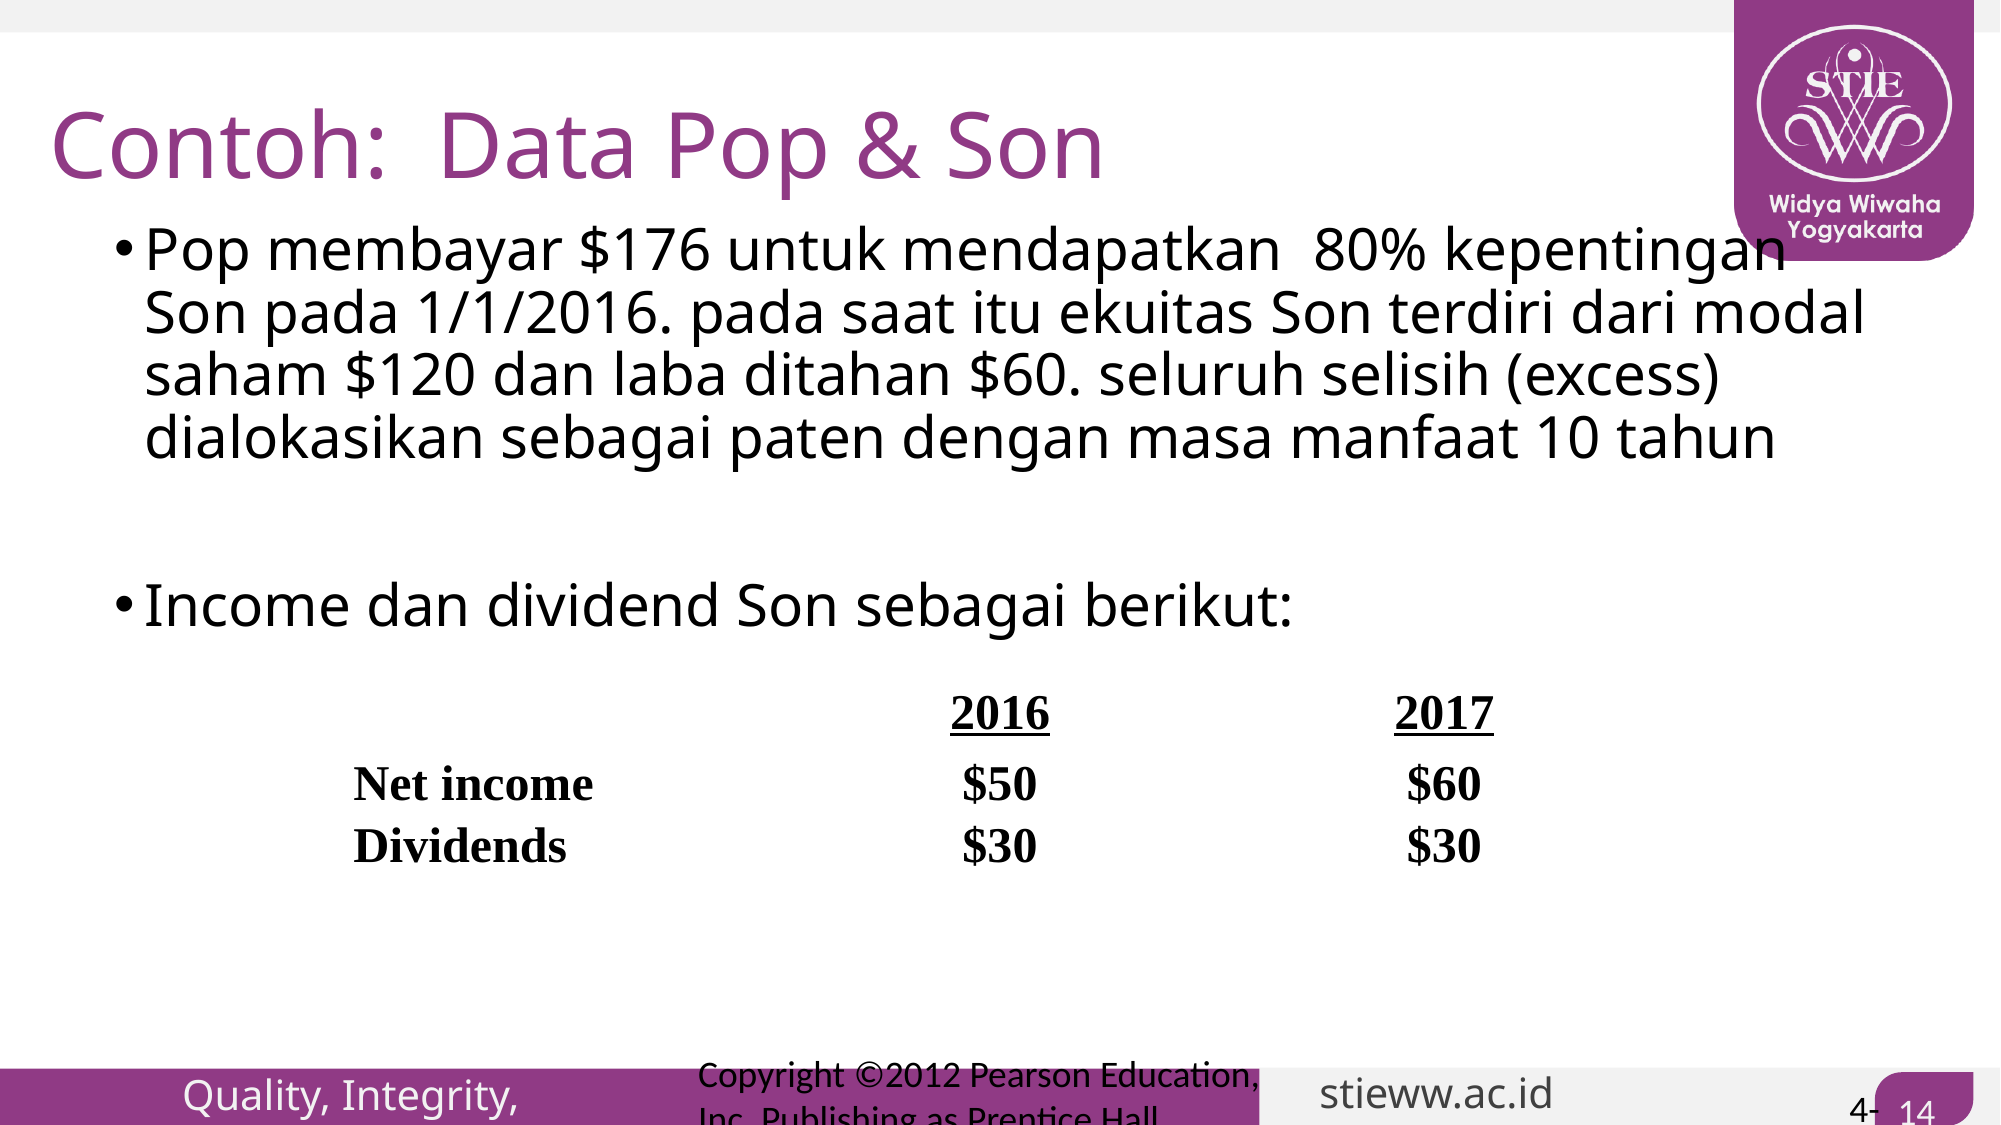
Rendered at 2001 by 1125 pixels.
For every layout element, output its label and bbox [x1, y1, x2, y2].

picture [1734, 0, 1974, 261]
table_cell [333, 757, 1666, 879]
title [34, 66, 1702, 232]
table_header [333, 687, 1666, 757]
list [99, 212, 1900, 688]
footer [683, 1042, 1317, 1103]
slide_number [1826, 1069, 1955, 1124]
